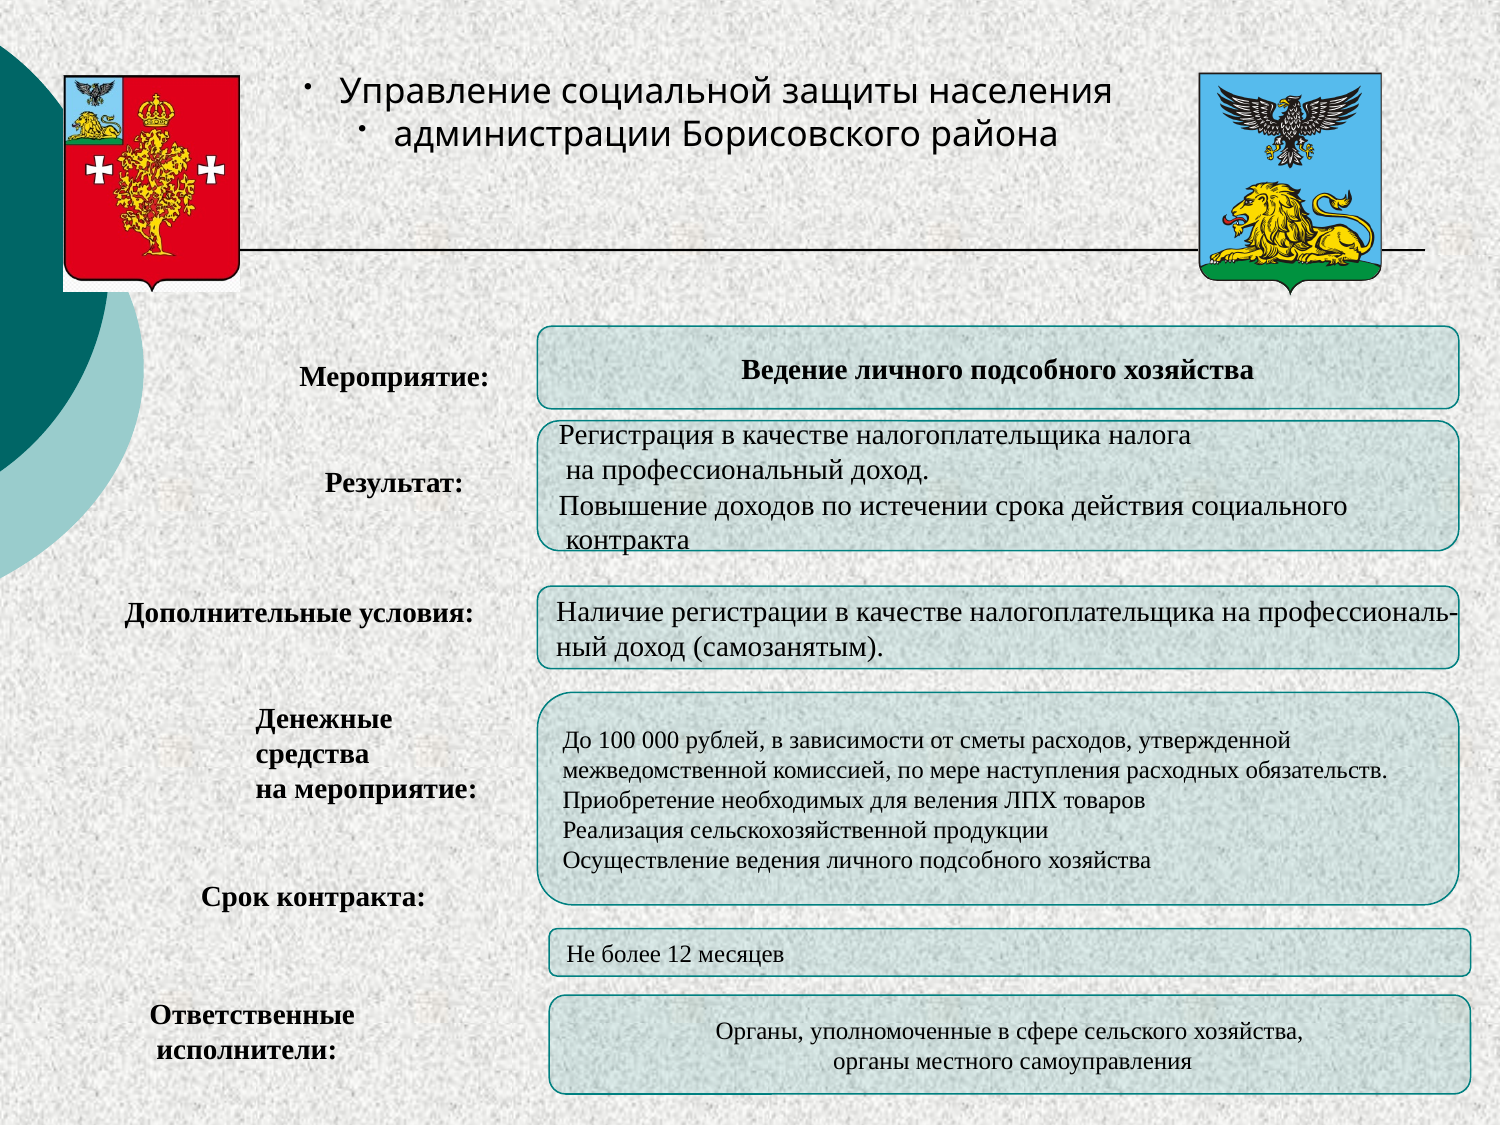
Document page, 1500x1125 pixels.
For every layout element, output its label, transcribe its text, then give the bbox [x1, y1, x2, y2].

text_box Органы, уполномоченные в сфере сельского хозяйства, органы местного самоуправления [549, 995, 1471, 1094]
picture [0, 0, 1500, 1125]
text_box Дополнительные условия: [109, 586, 490, 636]
text_box Денежные средства на мероприятие: [240, 692, 493, 812]
text_box Наличие регистрации в качестве налогоплательщика на профессиональ- ный доход (самозанятым). [537, 586, 1459, 669]
text_box Срок контракта: [186, 869, 442, 920]
text_box Не более 12 месяцев [549, 928, 1471, 977]
text_box Мероприятие: [284, 349, 505, 400]
text_box До 100 000 рублей, в зависимости от сметы расходов, утвержденной межведомственной комиссией, по мере наступления расходных обязательств. Приобретение необходимых для веления ЛПХ товаров Реализация сельскохозяйственной продукции Осуществление ведения личного подсобного хозяйства [537, 692, 1459, 905]
text_box Результат: [310, 456, 480, 506]
text_box Ответственные исполнители: [134, 987, 370, 1073]
text_box Регистрация в качестве налогоплательщика налога на профессиональный доход. Повышение доходов по истечении срока действия социального контракта [537, 420, 1459, 551]
text_box Ведение личного подсобного хозяйства [537, 326, 1459, 409]
text_box Управление социальной защиты населения администрации Борисовского района [277, 42, 1140, 161]
